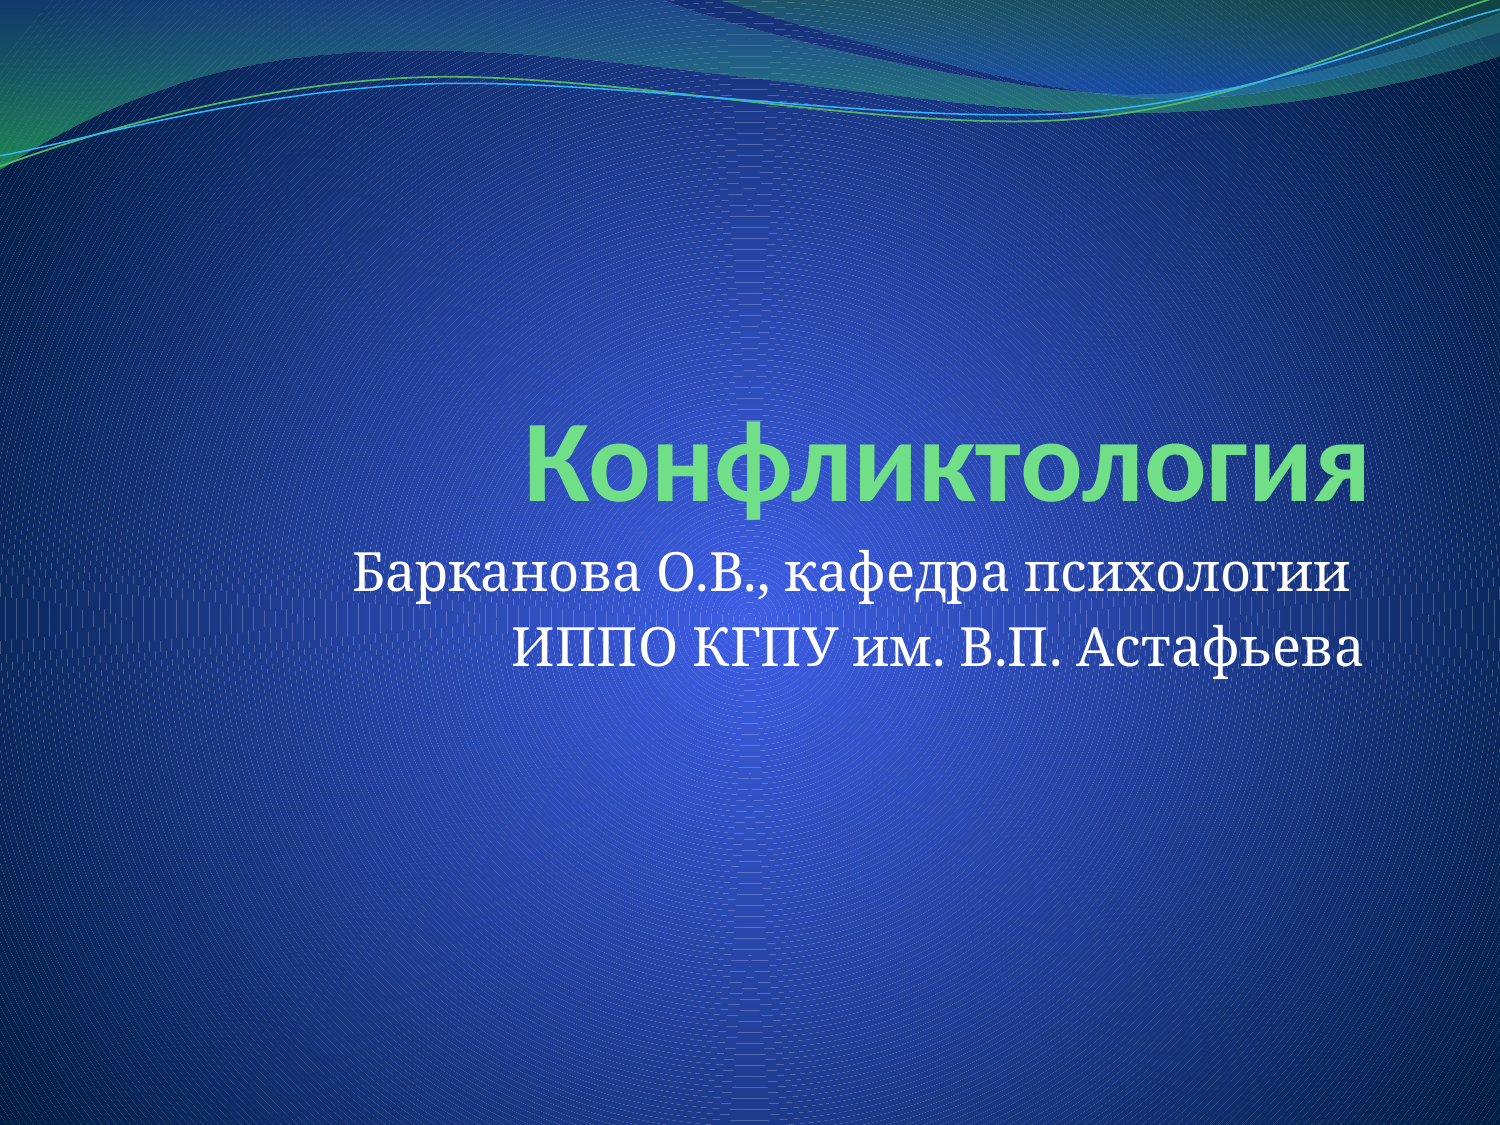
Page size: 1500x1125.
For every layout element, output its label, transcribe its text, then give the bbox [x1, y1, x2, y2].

subtitle Барканова О.В., кафедра психологии ИППО КГПУ им. В.П. Астафьева [87, 529, 1376, 818]
title Конфликтология [87, 224, 1376, 525]
